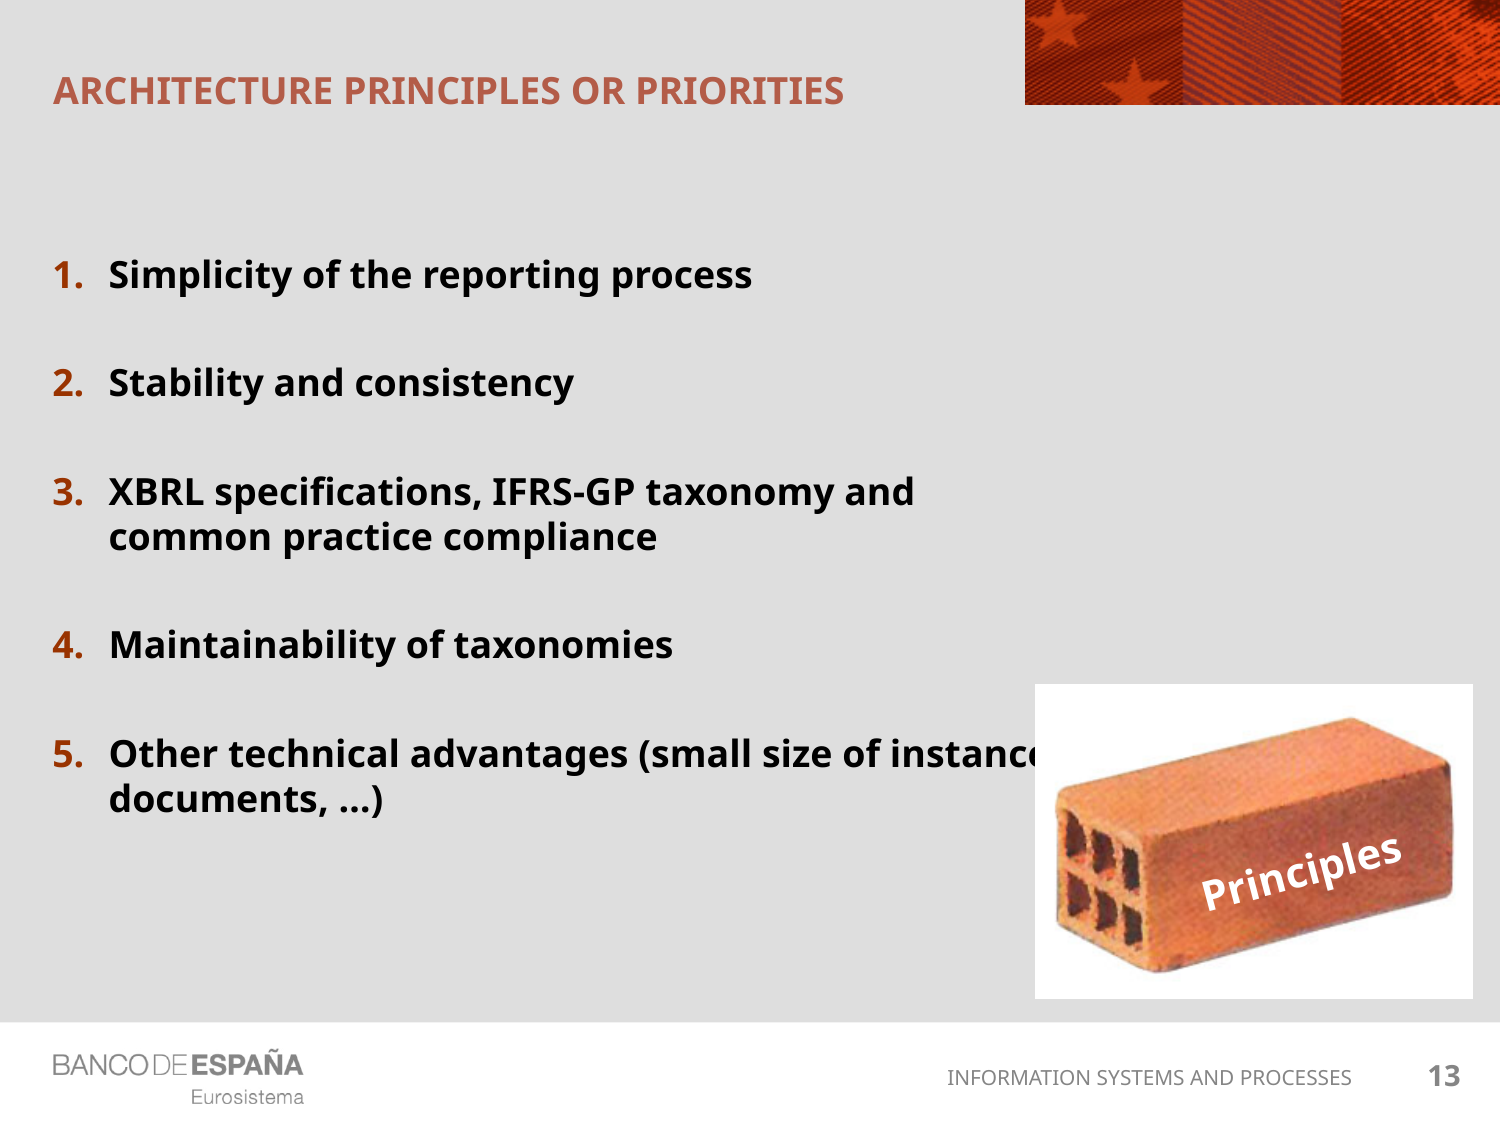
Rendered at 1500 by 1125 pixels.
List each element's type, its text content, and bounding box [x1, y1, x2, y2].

list Simplicity of the reporting process Stability and consistency XBRL specifications, IFRS-GP taxonomy and common practice compliance Maintainability of taxonomies Other technical advantages (small size of instance documents, …) [36, 243, 1094, 993]
title Architecture principles OR PRIORITIES [37, 17, 1011, 162]
picture [53, 1048, 304, 1104]
slide_number 13 [1390, 1049, 1477, 1104]
picture [1025, 0, 1500, 105]
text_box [1035, 684, 1474, 999]
